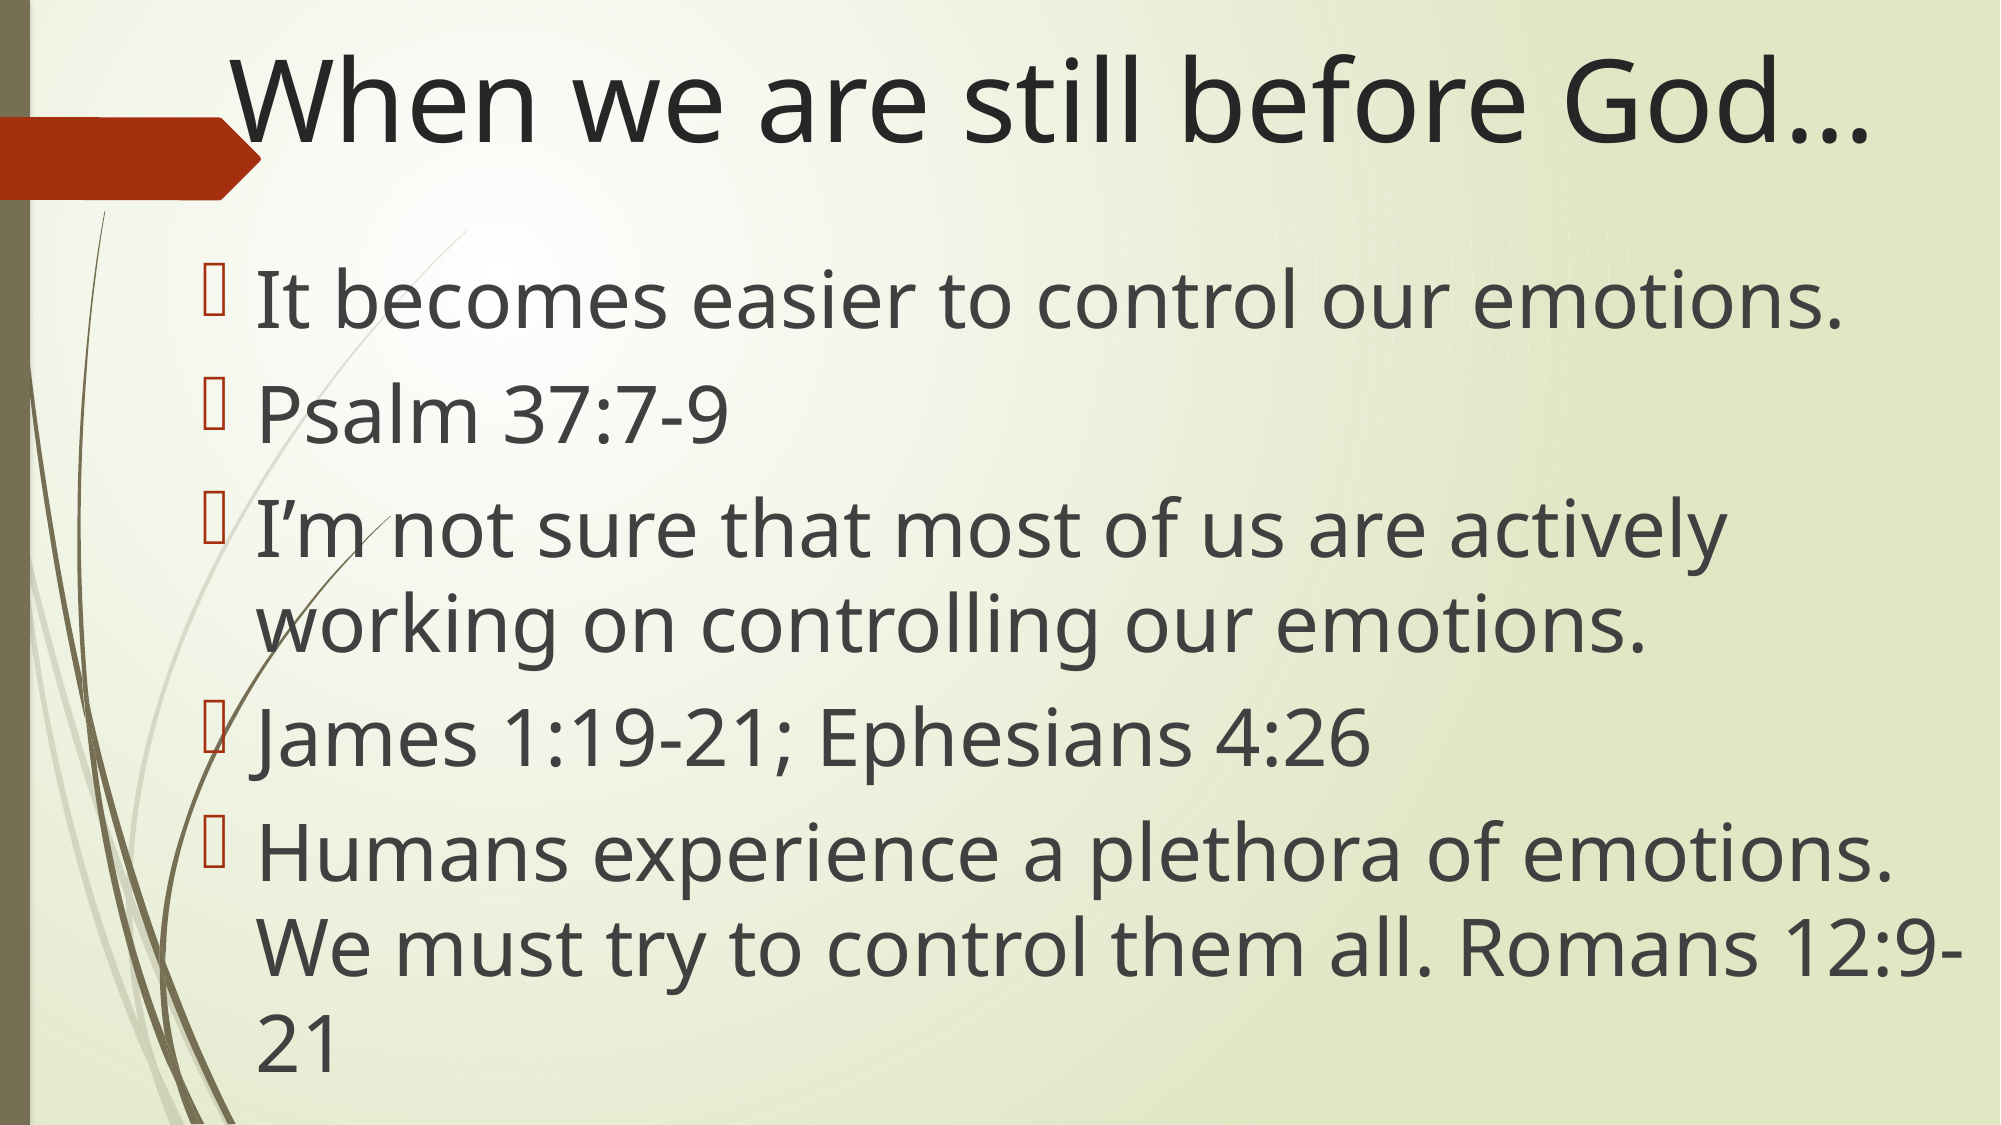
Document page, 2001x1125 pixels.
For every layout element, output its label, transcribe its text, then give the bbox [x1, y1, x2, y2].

title When we are still before God… [213, 19, 1952, 207]
list It becomes easier to control our emotions. Psalm 37:7-9 I’m not sure that most of us are actively working on controlling our emotions. James 1:19-21; Ephesians 4:26 Humans experience a plethora of emotions. We must try to control them all. Romans 12:9-21 [186, 241, 2000, 1107]
